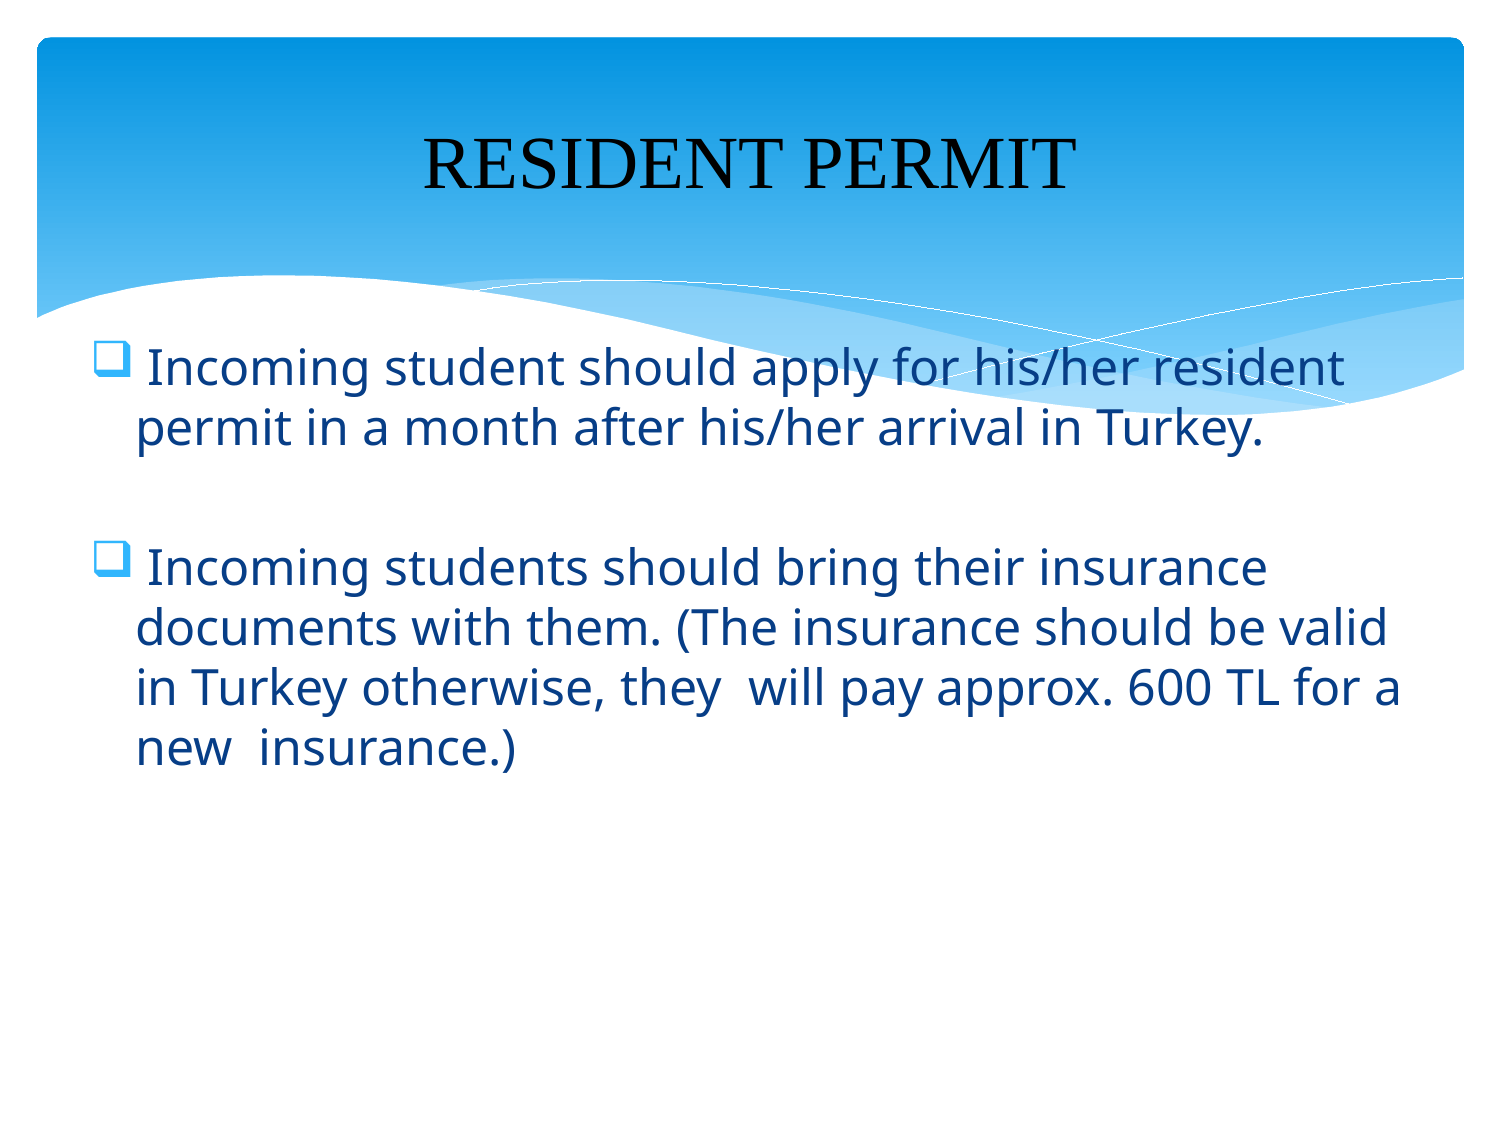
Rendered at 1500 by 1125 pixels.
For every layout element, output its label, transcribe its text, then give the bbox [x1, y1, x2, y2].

list Incoming student should apply for his/her resident permit in a month after his/her arrival in Turkey. Incoming students should bring their insurance documents with them. (The insurance should be valid in Turkey otherwise, they will pay approx. 600 TL for a new insurance.) [75, 328, 1425, 1035]
title RESIDENT PERMIT [75, 55, 1425, 261]
